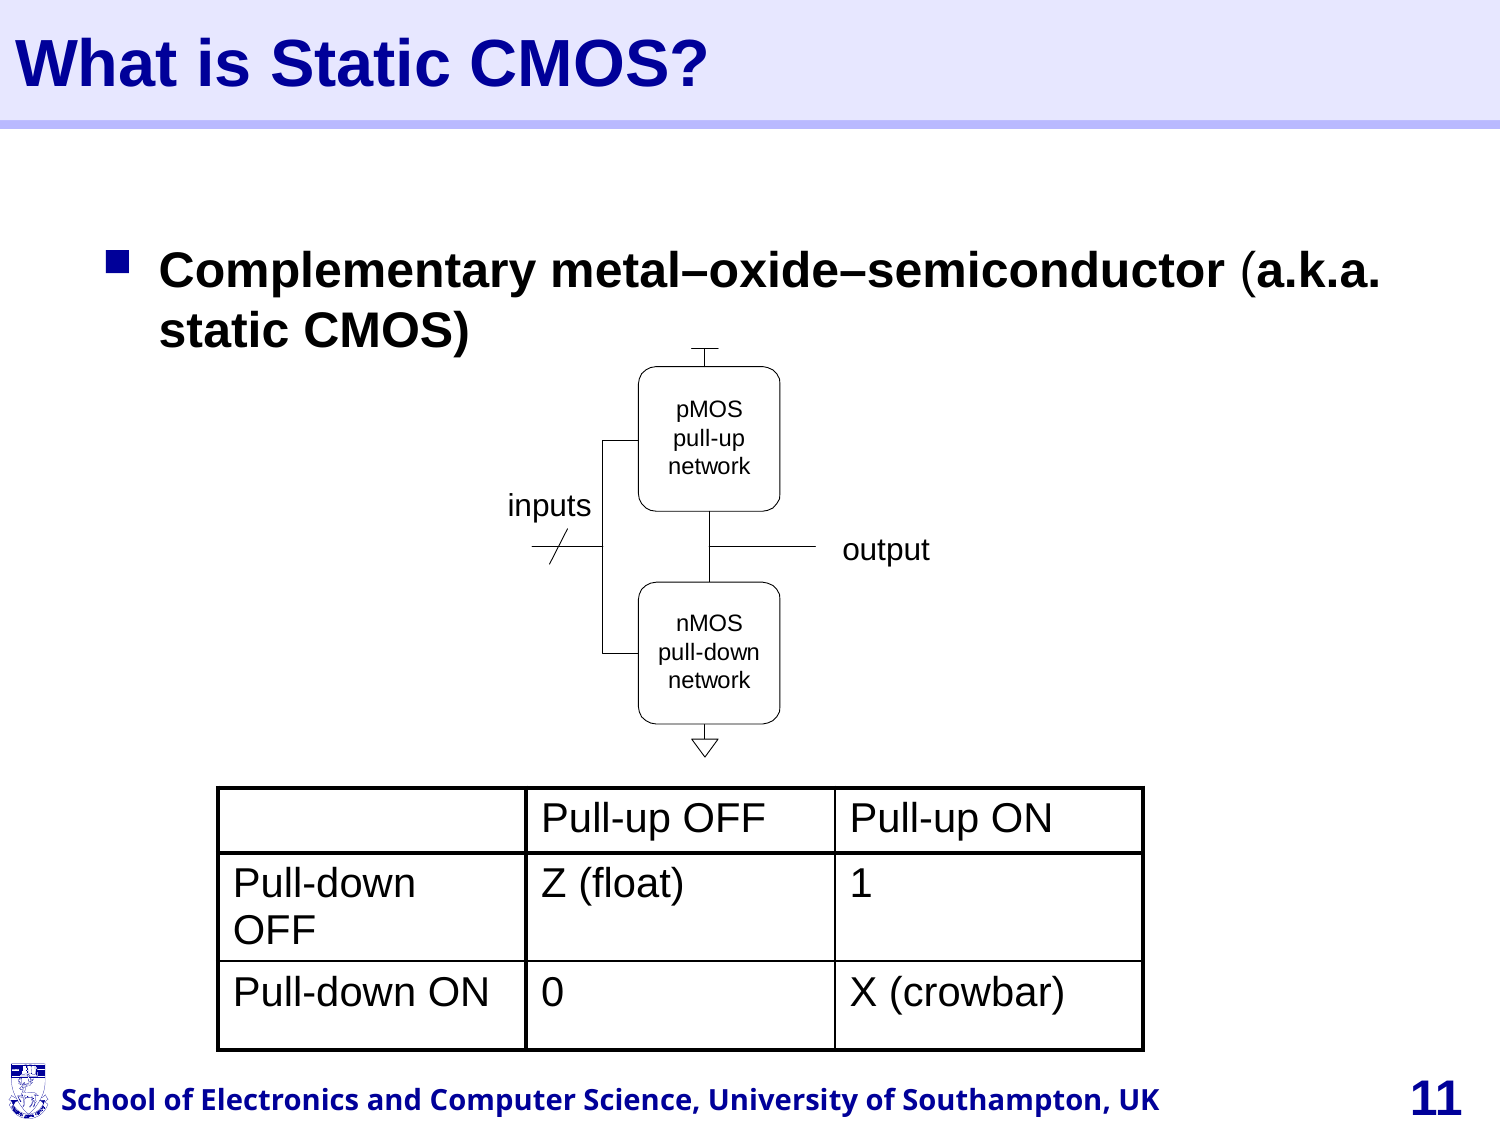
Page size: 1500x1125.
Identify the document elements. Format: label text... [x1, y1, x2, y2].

table_header Pull-up ON [836, 790, 1141, 851]
table_header Pull-up OFF [528, 790, 834, 851]
table_cell 0 [528, 962, 834, 1048]
title What is Static CMOS? [0, 0, 1500, 121]
table_cell Pull-down ON [220, 962, 524, 1048]
table_header [220, 790, 524, 851]
table_cell Z (float) [528, 855, 834, 960]
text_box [474, 343, 963, 763]
table_cell 1 [836, 855, 1141, 960]
table_cell X (crowbar) [836, 962, 1141, 1048]
list Complementary metal–oxide–semiconductor (a.k.a. static CMOS) [87, 229, 1413, 1005]
table_cell Pull-down OFF [220, 855, 524, 960]
